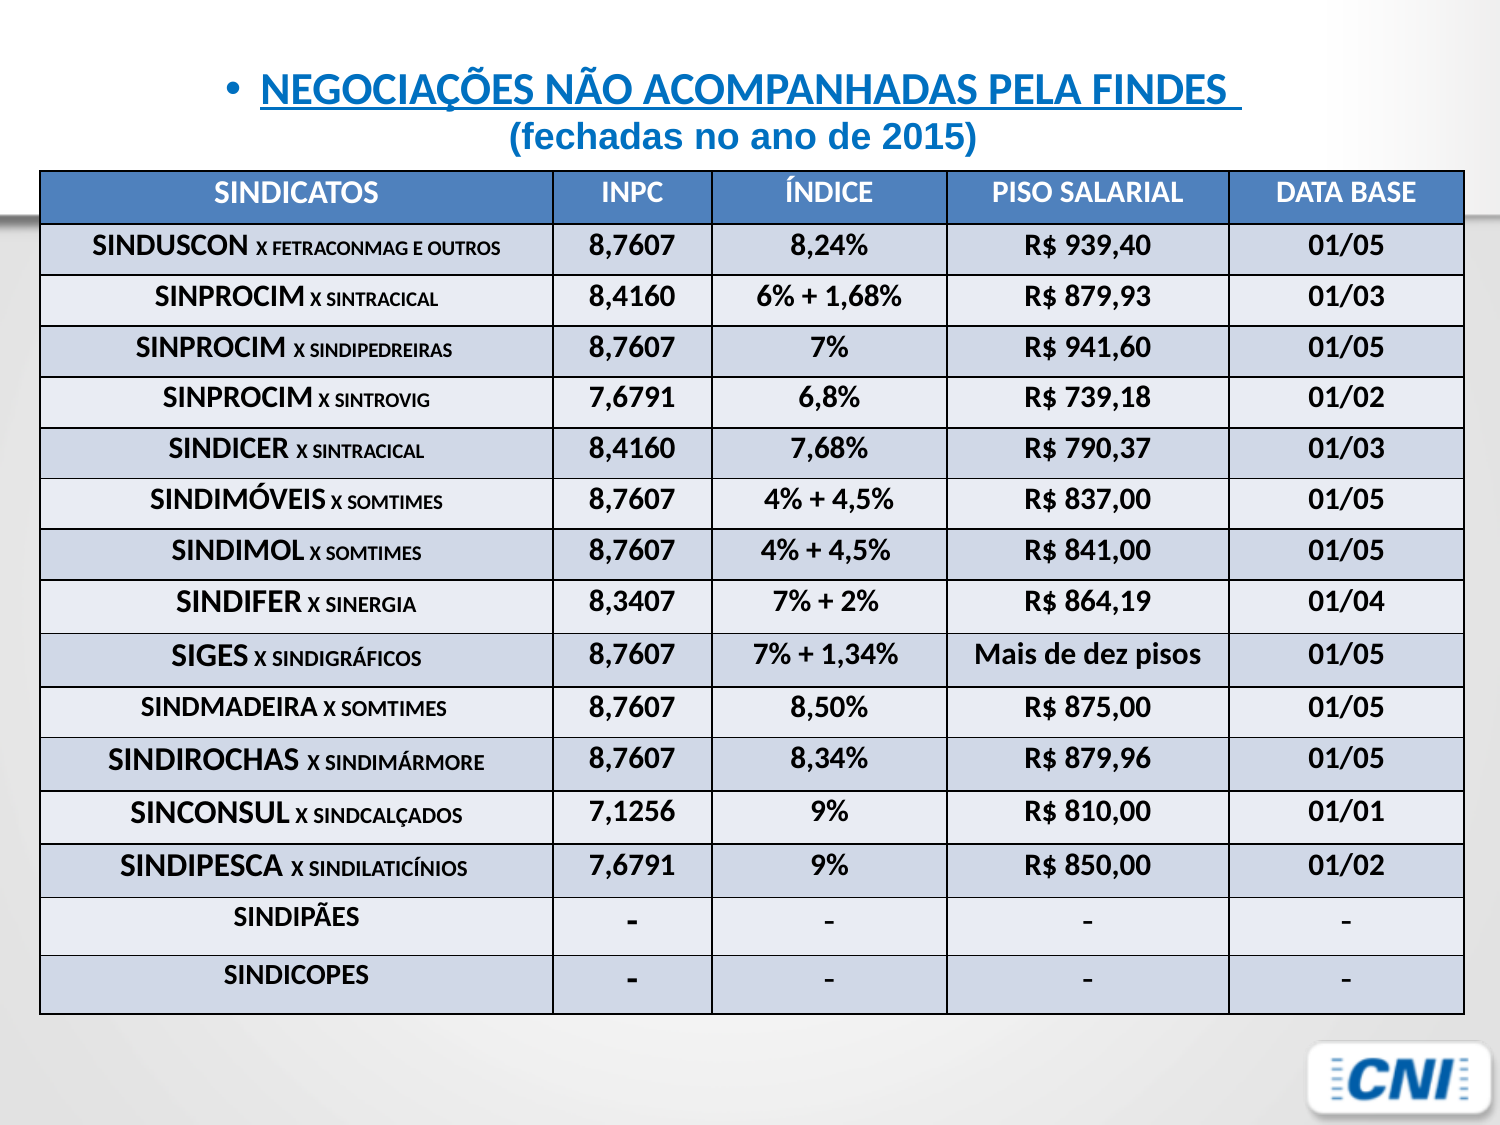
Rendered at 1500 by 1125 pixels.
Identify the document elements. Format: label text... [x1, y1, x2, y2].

table_cell 8,4160 [554, 276, 711, 325]
table_cell 01/05 [1230, 530, 1463, 579]
table_cell 4% + 4,5% [713, 530, 946, 579]
table_cell R$ 879,93 [948, 276, 1228, 325]
table_cell SINPROCIM X SINDIPEDREIRAS [41, 327, 552, 376]
table_cell 8,7607 [554, 634, 711, 686]
table_cell R$ 850,00 [948, 845, 1228, 897]
table_cell SINDICER X SINTRACICAL [41, 429, 552, 478]
table_header NEGOCIAÇÕES NÃO ACOMPANHADAS PELA FINDES (fechadas no ano de 2015) [72, 51, 1415, 165]
table_cell 01/02 [1230, 845, 1463, 897]
table_cell 8,7607 [554, 738, 711, 790]
table_cell R$ 837,00 [948, 479, 1228, 528]
table_cell R$ 939,40 [948, 225, 1228, 274]
table_cell SINDIPESCA X SINDILATICÍNIOS [41, 845, 552, 897]
table_cell SINDIPÃES [41, 898, 552, 955]
table_cell SINDIMOL X SOMTIMES [41, 530, 552, 579]
table_cell R$ 810,00 [948, 792, 1228, 843]
table_header ÍNDICE [713, 172, 946, 223]
table_cell SINDIMÓVEIS X SOMTIMES [41, 479, 552, 528]
table_cell 7,1256 [554, 792, 711, 843]
table_header SINDICATOS [41, 172, 552, 223]
table_cell 01/05 [1230, 225, 1463, 274]
table_cell 01/05 [1230, 738, 1463, 790]
table_header PISO SALARIAL [948, 172, 1228, 223]
table_cell R$ 875,00 [948, 688, 1228, 737]
table_cell - [948, 956, 1228, 1013]
table_cell - [1230, 956, 1463, 1013]
table_cell 7,6791 [554, 378, 711, 427]
table_header DATA BASE [1230, 172, 1463, 223]
table_cell - [554, 898, 711, 955]
table_header INPC [554, 172, 711, 223]
table_cell 01/05 [1230, 634, 1463, 686]
table_cell 01/02 [1230, 378, 1463, 427]
table_cell SINCONSUL X SINDCALÇADOS [41, 792, 552, 843]
table_cell - [554, 956, 711, 1013]
table_cell SINPROCIM X SINTROVIG [41, 378, 552, 427]
table_cell 01/04 [1230, 581, 1463, 633]
table_cell 8,34% [713, 738, 946, 790]
table_cell 8,7607 [554, 327, 711, 376]
table_cell 7% + 2% [713, 581, 946, 633]
table_cell - [948, 898, 1228, 955]
table_cell 8,7607 [554, 688, 711, 737]
table_cell SIGES X SINDIGRÁFICOS [41, 634, 552, 686]
table_cell 01/05 [1230, 479, 1463, 528]
table_cell 8,7607 [554, 479, 711, 528]
table_cell 8,7607 [554, 530, 711, 579]
table_cell 4% + 4,5% [713, 479, 946, 528]
table_cell SINDUSCON X FETRACONMAG E OUTROS [41, 225, 552, 274]
table_cell SINDICOPES [41, 956, 552, 1013]
table_cell R$ 841,00 [948, 530, 1228, 579]
table_cell 8,24% [713, 225, 946, 274]
picture [0, 0, 1500, 1125]
table_cell R$ 879,96 [948, 738, 1228, 790]
table_cell 8,7607 [554, 225, 711, 274]
table_cell 8,4160 [554, 429, 711, 478]
table_cell 6% + 1,68% [713, 276, 946, 325]
table_cell R$ 941,60 [948, 327, 1228, 376]
table_cell SINDMADEIRA X SOMTIMES [41, 688, 552, 737]
table_cell - [713, 956, 946, 1013]
table_cell 01/05 [1230, 688, 1463, 737]
table_cell R$ 790,37 [948, 429, 1228, 478]
table_cell 9% [713, 792, 946, 843]
table_cell 8,3407 [554, 581, 711, 633]
table_cell R$ 864,19 [948, 581, 1228, 633]
table_cell 01/05 [1230, 327, 1463, 376]
table_cell R$ 739,18 [948, 378, 1228, 427]
table_cell - [713, 898, 946, 955]
table_cell 7,68% [713, 429, 946, 478]
table_cell SINDIFER X SINERGIA [41, 581, 552, 633]
table_cell 7% + 1,34% [713, 634, 946, 686]
table_cell 8,50% [713, 688, 946, 737]
table_cell 6,8% [713, 378, 946, 427]
table_cell SINDIROCHAS X SINDIMÁRMORE [41, 738, 552, 790]
table_cell 7% [713, 327, 946, 376]
table_cell 01/01 [1230, 792, 1463, 843]
table_cell 01/03 [1230, 429, 1463, 478]
table_cell 7,6791 [554, 845, 711, 897]
table_cell 9% [713, 845, 946, 897]
table_cell - [1230, 898, 1463, 955]
table_cell 01/03 [1230, 276, 1463, 325]
table_cell SINPROCIM X SINTRACICAL [41, 276, 552, 325]
table_cell Mais de dez pisos [948, 634, 1228, 686]
